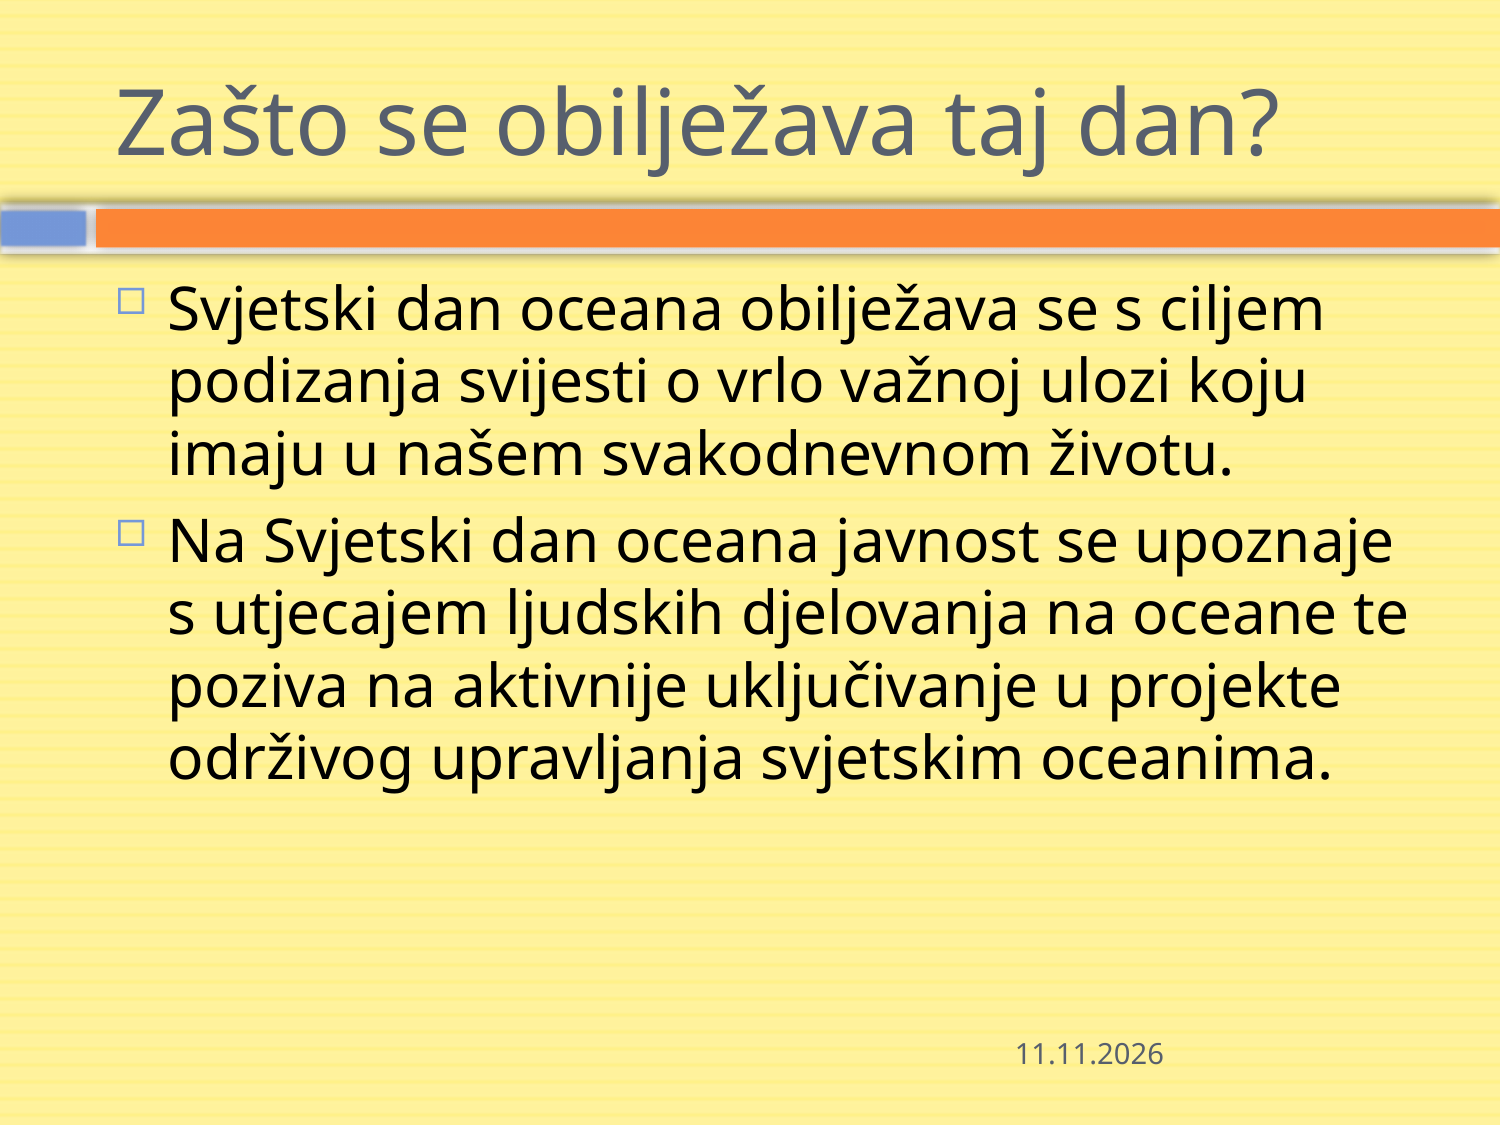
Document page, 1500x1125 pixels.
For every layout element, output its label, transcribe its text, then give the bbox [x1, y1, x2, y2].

list Svjetski dan oceana obilježava se s ciljem podizanja svijesti o vrlo važnoj ulozi koju imaju u našem svakodnevnom životu. Na Svjetski dan oceana javnost se upoznaje s utjecajem ljudskih djelovanja na oceane te poziva na aktivnije uključivanje u projekte održivog upravljanja svjetskim oceanima. [100, 262, 1438, 1000]
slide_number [999, 1025, 1438, 1085]
title Zašto se obilježava taj dan? [100, 37, 1438, 200]
